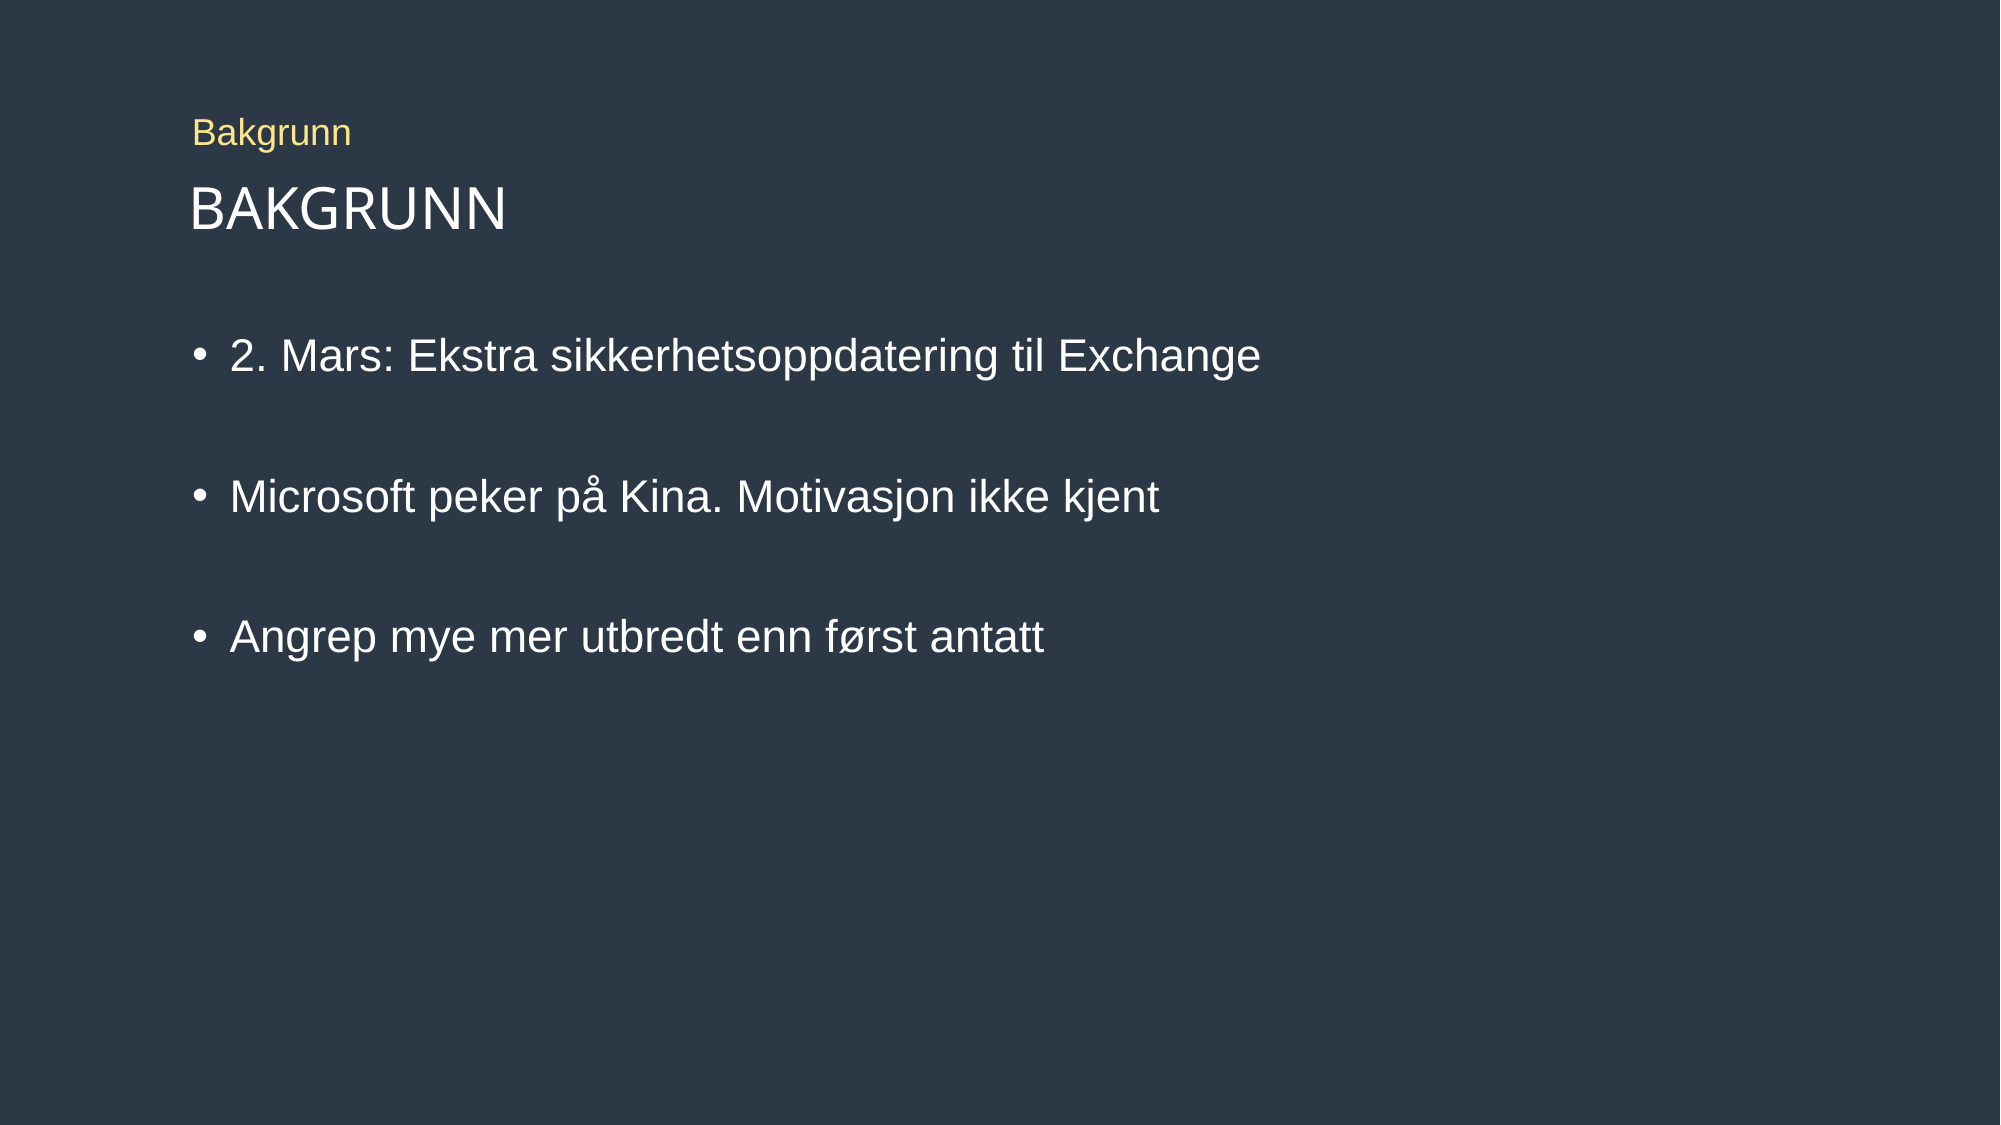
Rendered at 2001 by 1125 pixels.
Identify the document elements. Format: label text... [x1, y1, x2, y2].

list 2. Mars: Ekstra sikkerhetsoppdatering til Exchange Microsoft peker på Kina. Motivasjon ikke kjent Angrep mye mer utbredt enn først antatt [177, 324, 1827, 1034]
title Bakgrunn [177, 162, 1827, 249]
list Bakgrunn [177, 105, 1827, 162]
